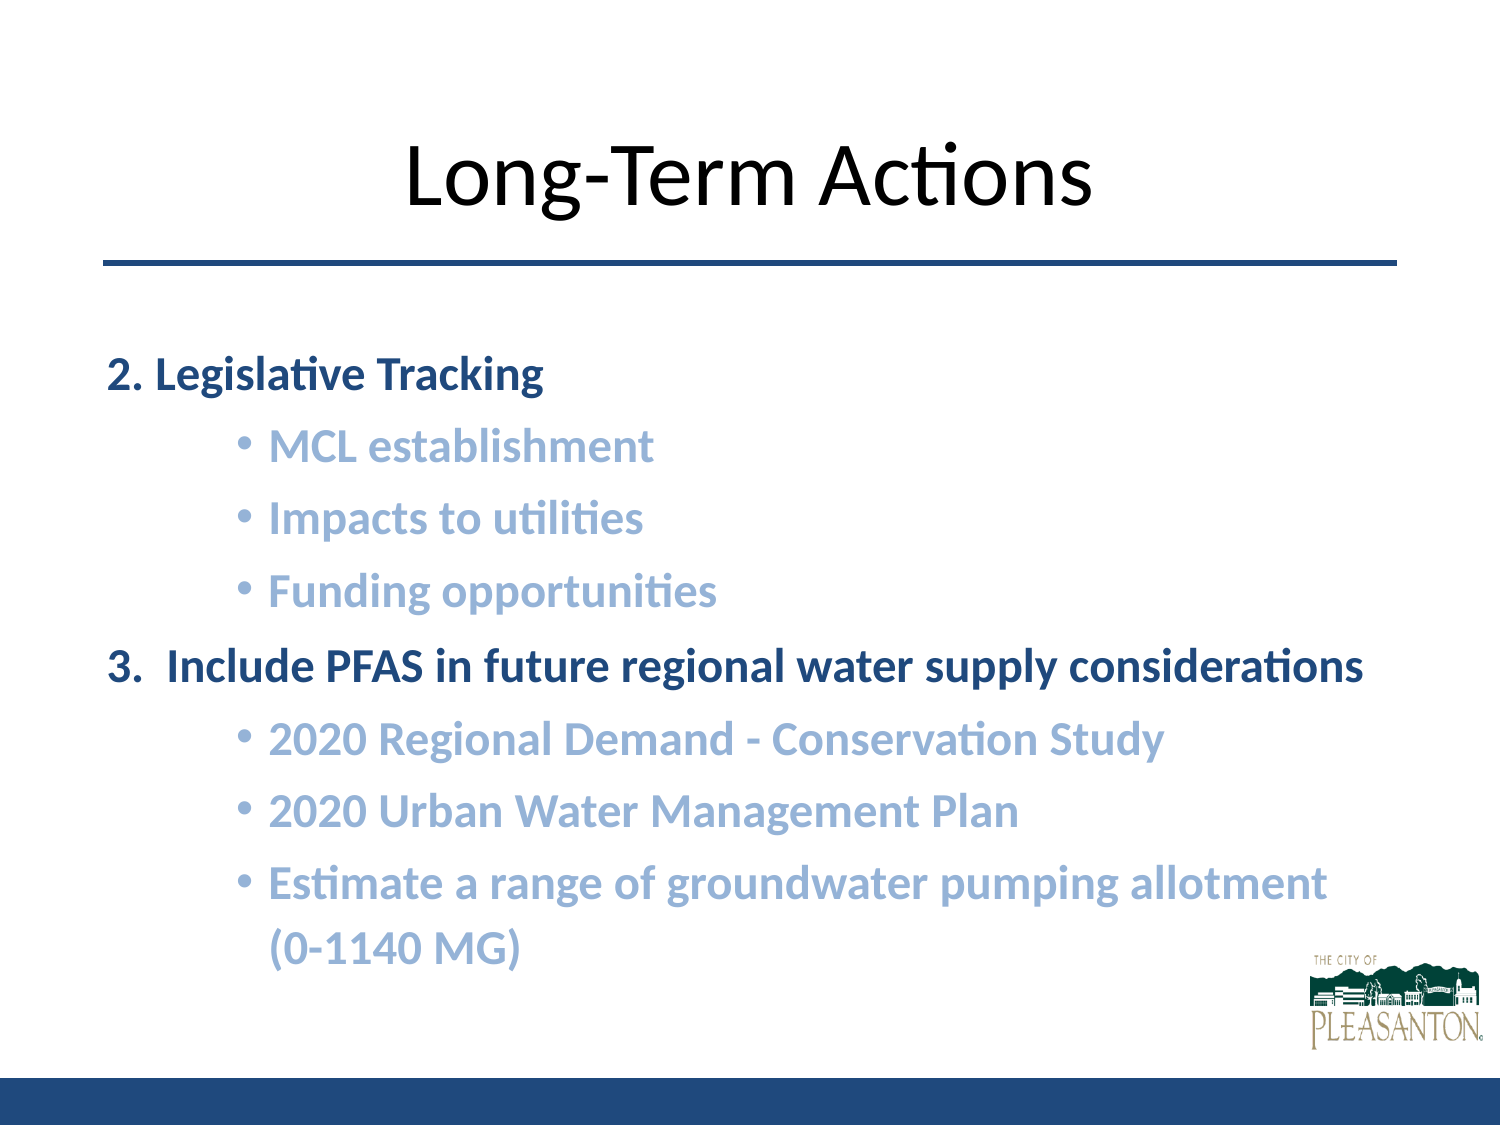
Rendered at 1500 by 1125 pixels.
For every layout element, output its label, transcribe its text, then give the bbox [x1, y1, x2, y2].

text_box 2. Legislative Tracking MCL establishment Impacts to utilities Funding opportunities 3. Include PFAS in future regional water supply considerations 2020 Regional Demand - Conservation Study 2020 Urban Water Management Plan Estimate a range of groundwater pumping allotment (0-1140 MG) [91, 328, 1397, 1011]
title Long-Term Actions [103, 90, 1397, 248]
picture [1310, 955, 1483, 1050]
